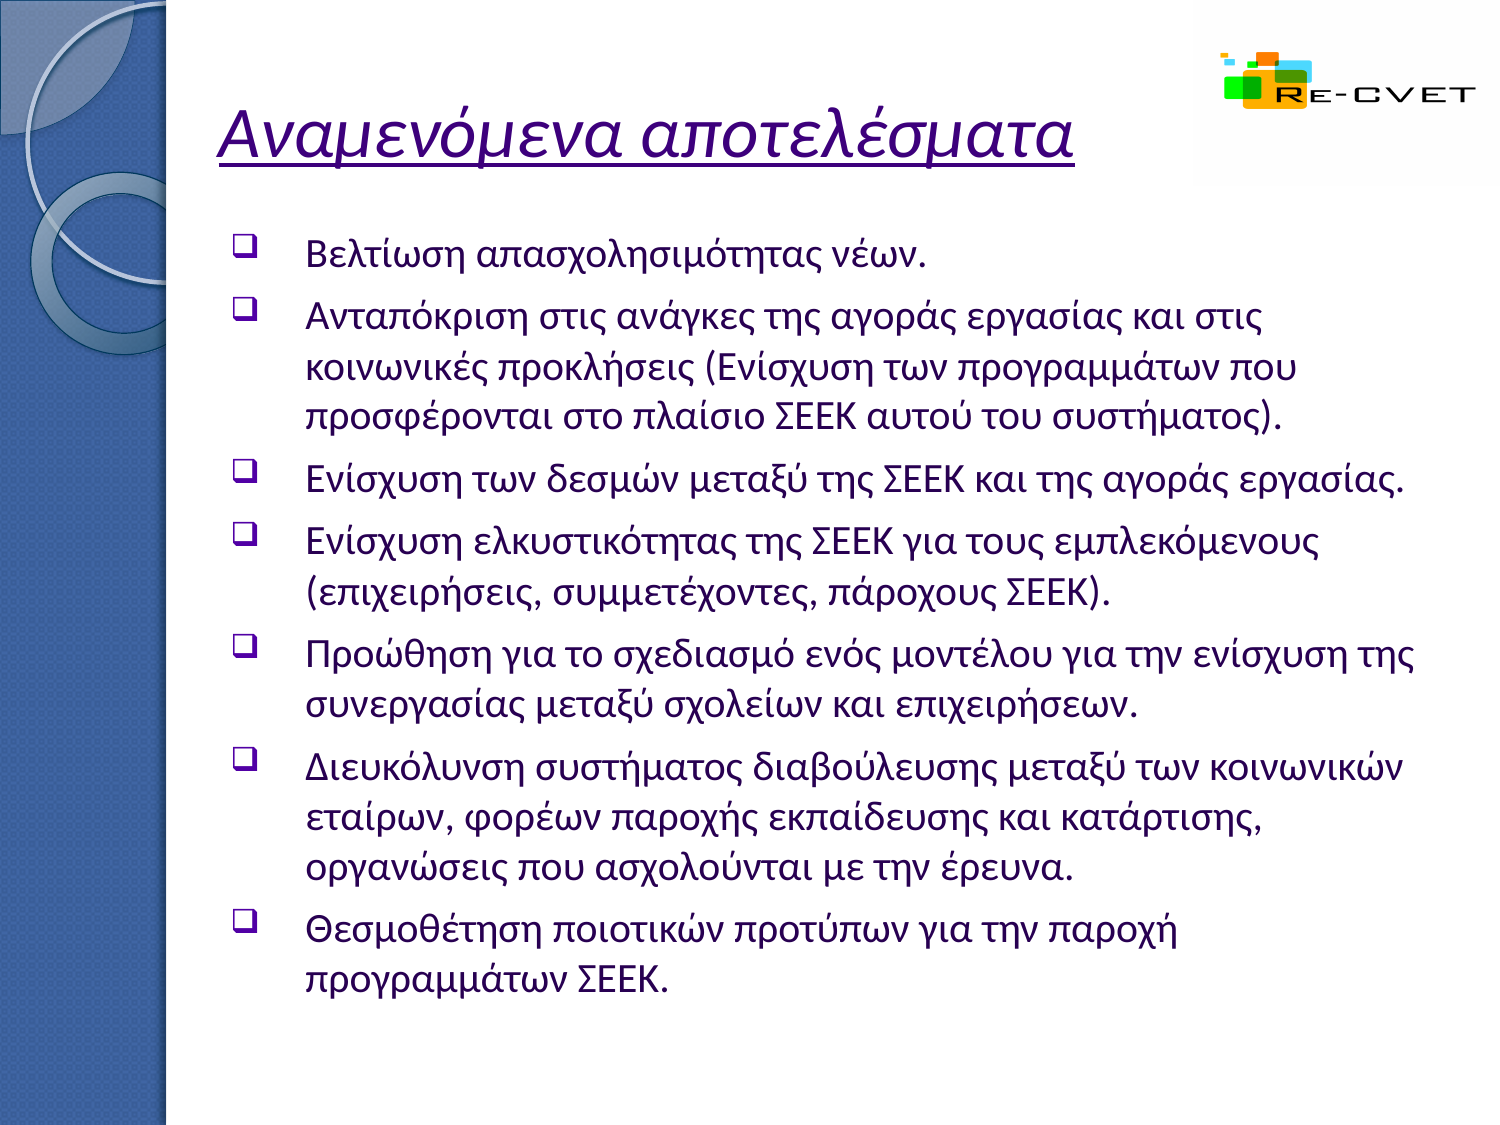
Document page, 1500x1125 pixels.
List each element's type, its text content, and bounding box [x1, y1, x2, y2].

list Βελτίωση απασχολησιμότητας νέων. Ανταπόκριση στις ανάγκες της αγοράς εργασίας και στις κοινωνικές προκλήσεις (Ενίσχυση των προγραμμάτων που προσφέρονται στο πλαίσιο ΣΕΕΚ αυτού του συστήματος). Ενίσχυση των δεσμών μεταξύ της ΣΕΕΚ και της αγοράς εργασίας. Ενίσχυση ελκυστικότητας της ΣΕΕΚ για τους εμπλεκόμενους (επιχειρήσεις, συμμετέχοντες, πάροχους ΣΕΕΚ). Προώθηση για το σχεδιασμό ενός μοντέλου για την ενίσχυση της συνεργασίας μεταξύ σχολείων και επιχειρήσεων. Διευκόλυνση συστήματος διαβούλευσης μεταξύ των κοινωνικών εταίρων, φορέων παροχής εκπαίδευσης και κατάρτισης, οργανώσεις που ασχολούνται με την έρευνα. Θεσμοθέτηση ποιοτικών προτύπων για την παροχή προγραμμάτων ΣΕΕΚ. [215, 218, 1431, 1082]
title Αναμενόμενα αποτελέσματα [203, 0, 1189, 188]
picture [1192, 0, 1500, 187]
